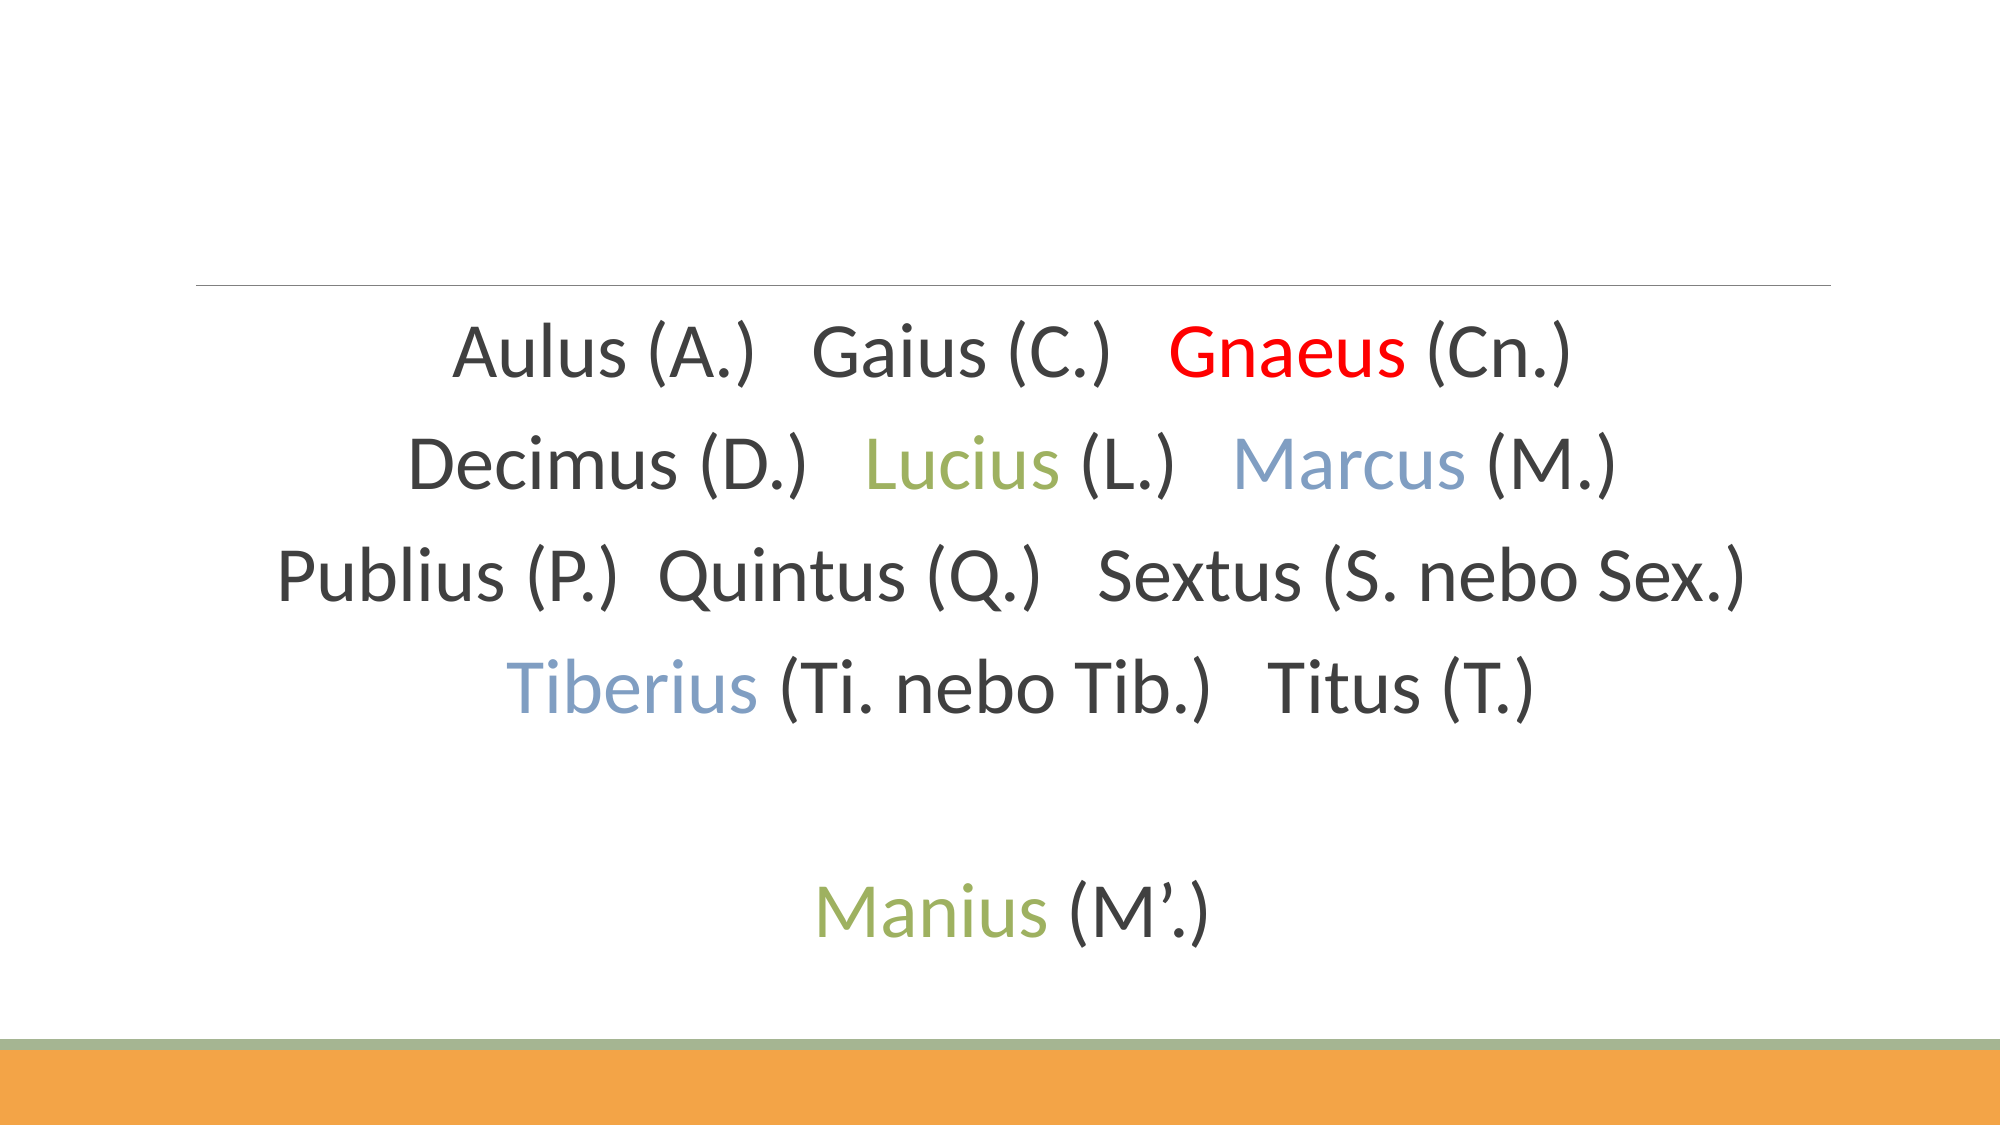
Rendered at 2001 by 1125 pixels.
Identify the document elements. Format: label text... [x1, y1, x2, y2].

list Aulus (A.) Gaius (C.) Gnaeus (Cn.) Decimus (D.) Lucius (L.) Marcus (M.) Publius (P.) Quintus (Q.) Sextus (S. nebo Sex.) Tiberius (Ti. nebo Tib.) Titus (T.) Manius (M’.) [180, 302, 1830, 963]
